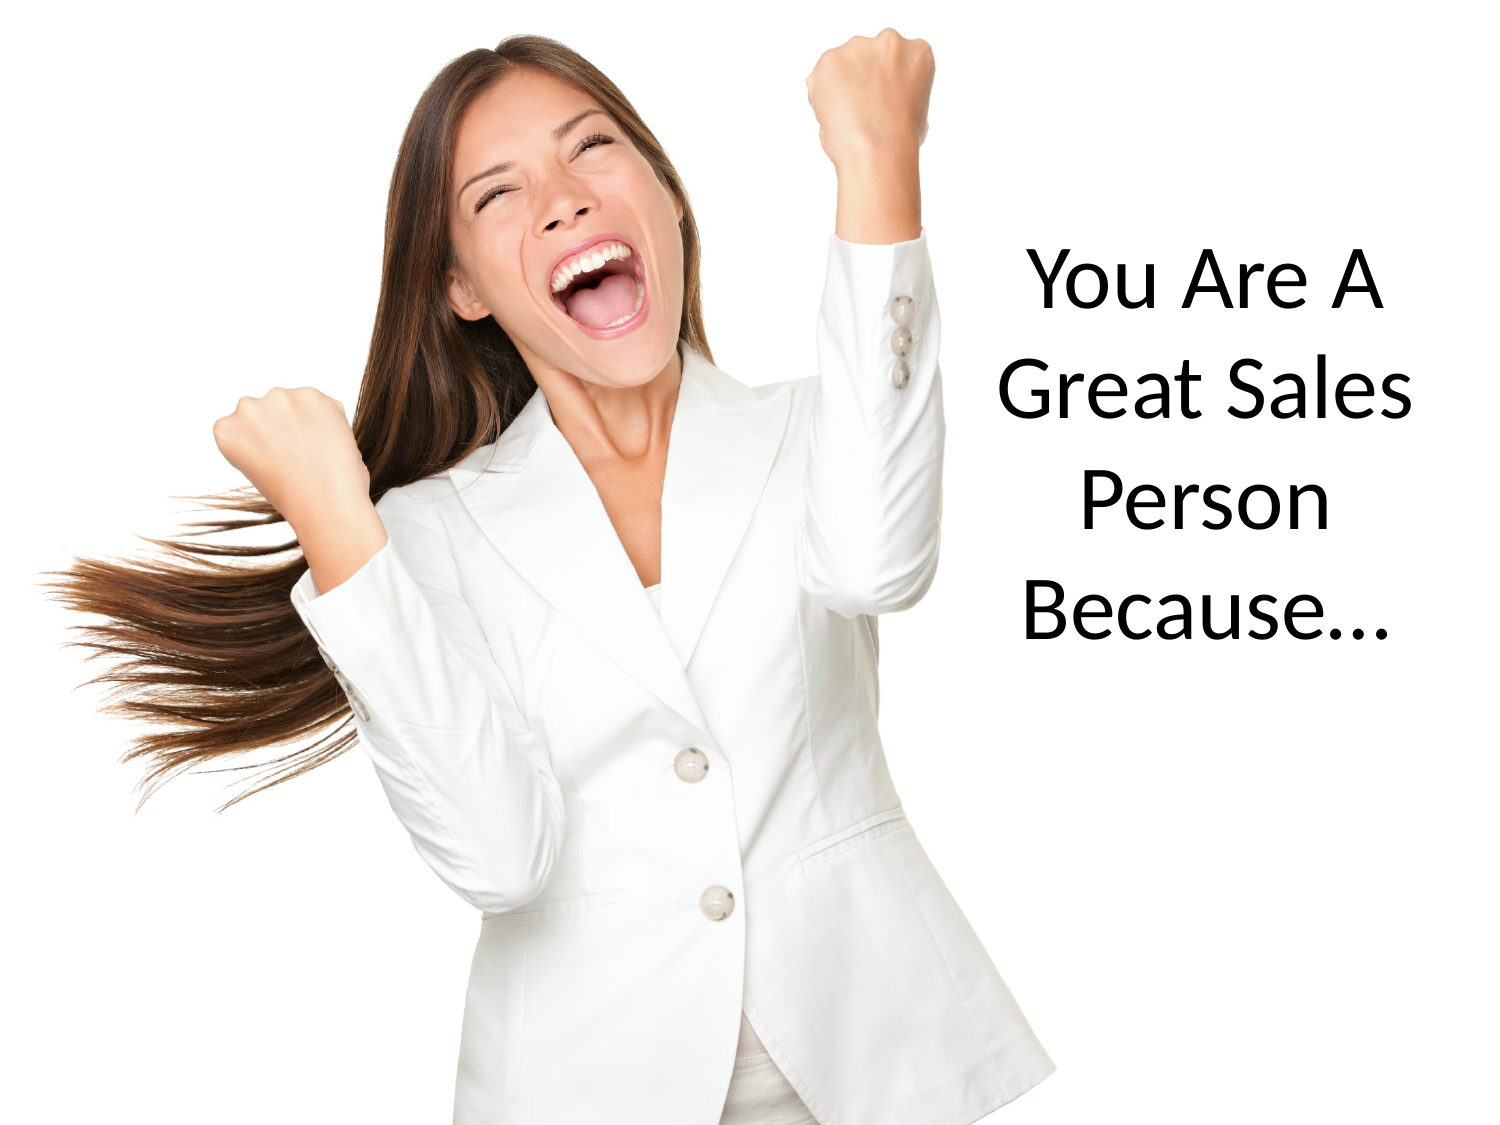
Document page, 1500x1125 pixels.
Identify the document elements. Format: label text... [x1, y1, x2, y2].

title You Are A Great Sales Person Because… [1128, 66, 1461, 809]
picture [0, 0, 1126, 1125]
